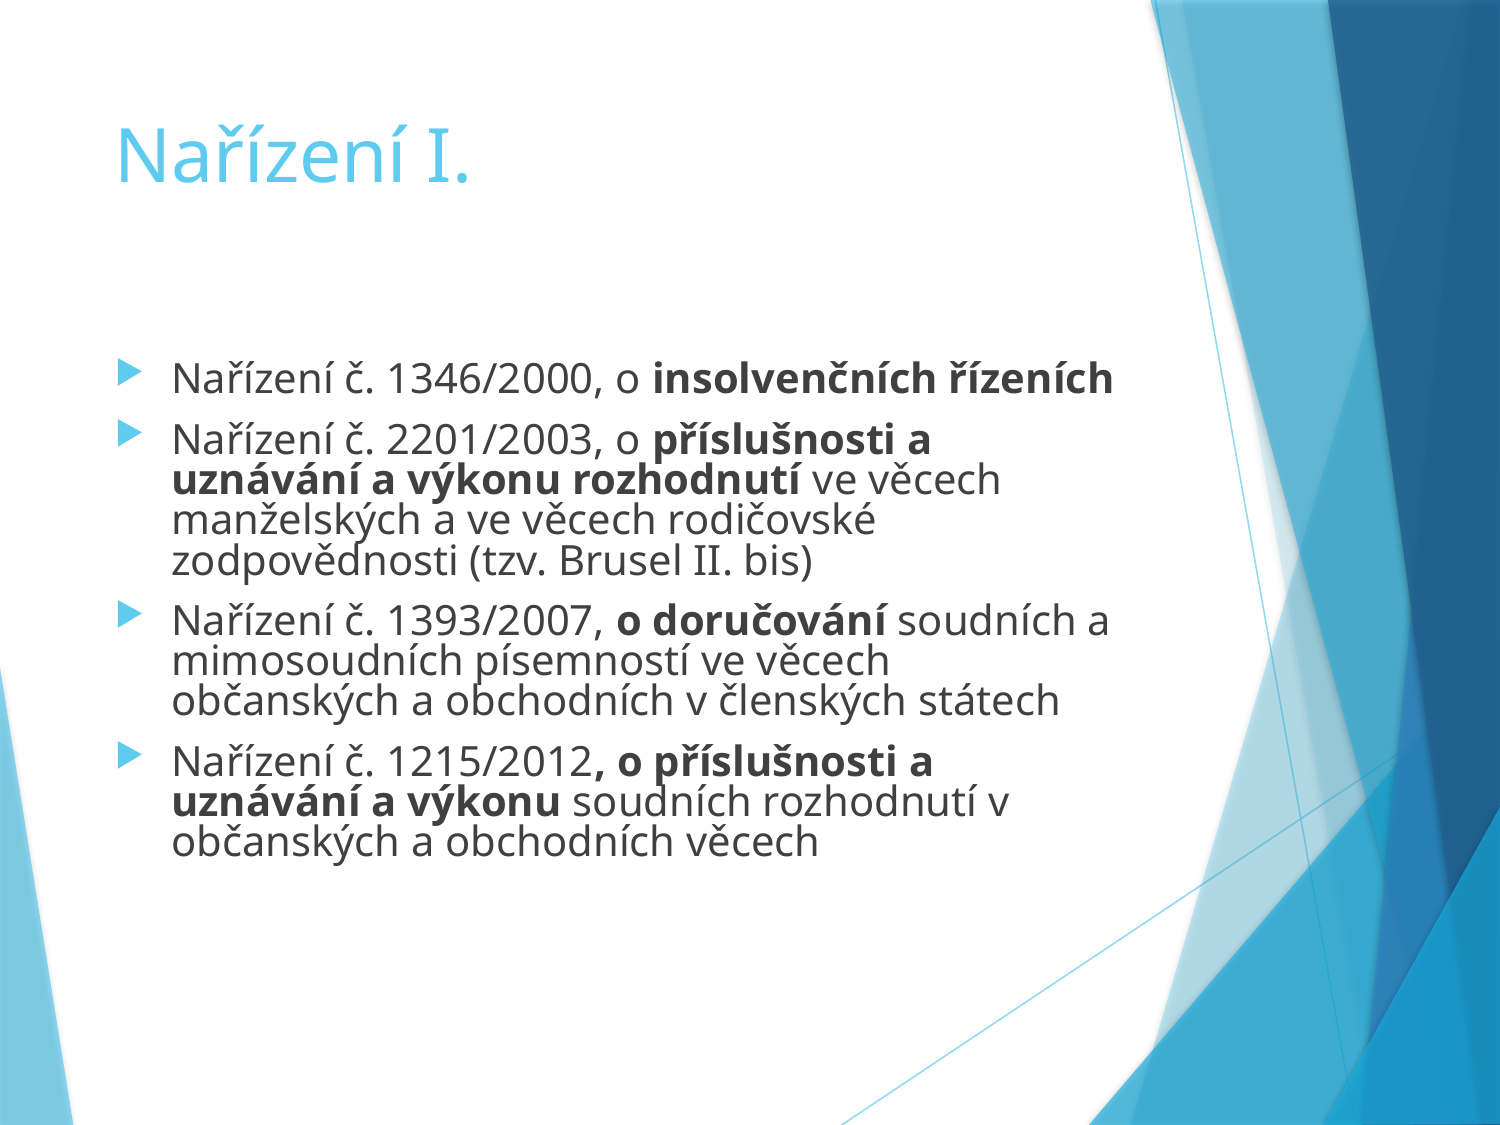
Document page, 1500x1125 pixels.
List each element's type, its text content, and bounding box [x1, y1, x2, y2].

list Nařízení č. 1346/2000, o insolvenčních řízeních Nařízení č. 2201/2003, o příslušnosti a uznávání a výkonu rozhodnutí ve věcech manželských a ve věcech rodičovské zodpovědnosti (tzv. Brusel II. bis) Nařízení č. 1393/2007, o doručování soudních a mimosoudních písemností ve věcech občanských a obchodních v členských státech Nařízení č. 1215/2012, o příslušnosti a uznávání a výkonu soudních rozhodnutí v občanských a obchodních věcech [99, 354, 1142, 992]
title Nařízení I. [99, 99, 1142, 317]
